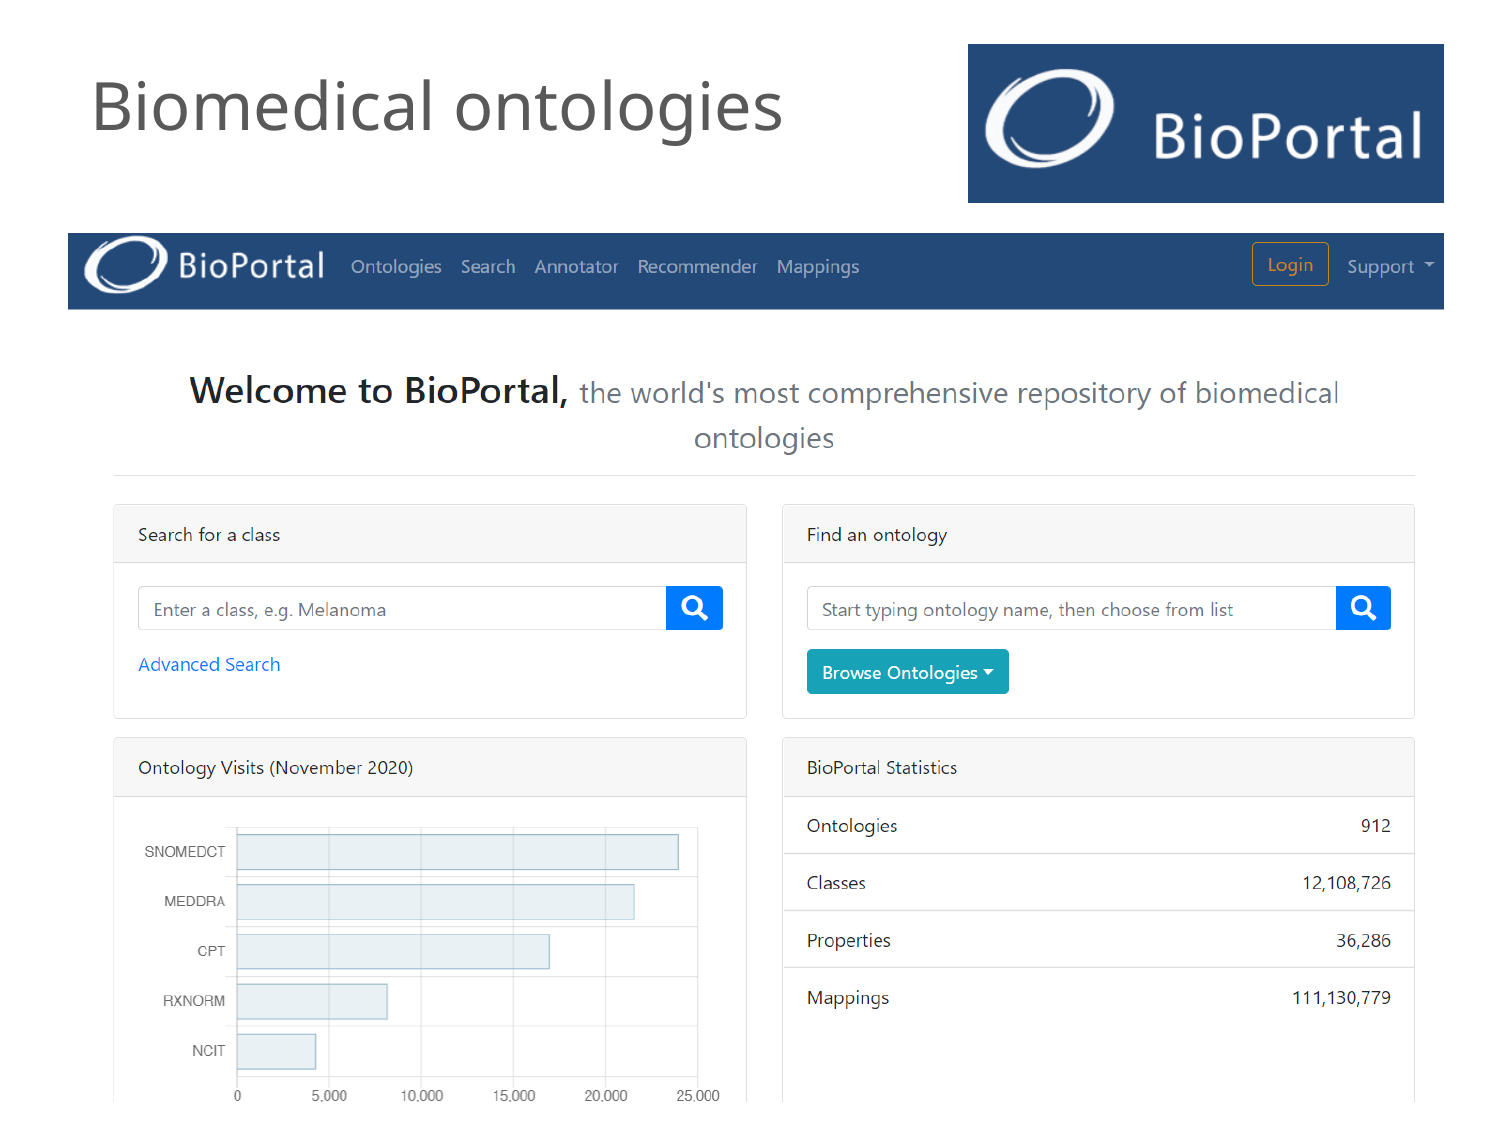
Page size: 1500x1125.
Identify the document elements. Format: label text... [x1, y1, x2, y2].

title Biomedical ontologies [75, 45, 965, 163]
picture [968, 43, 1445, 203]
picture [68, 232, 1445, 1102]
